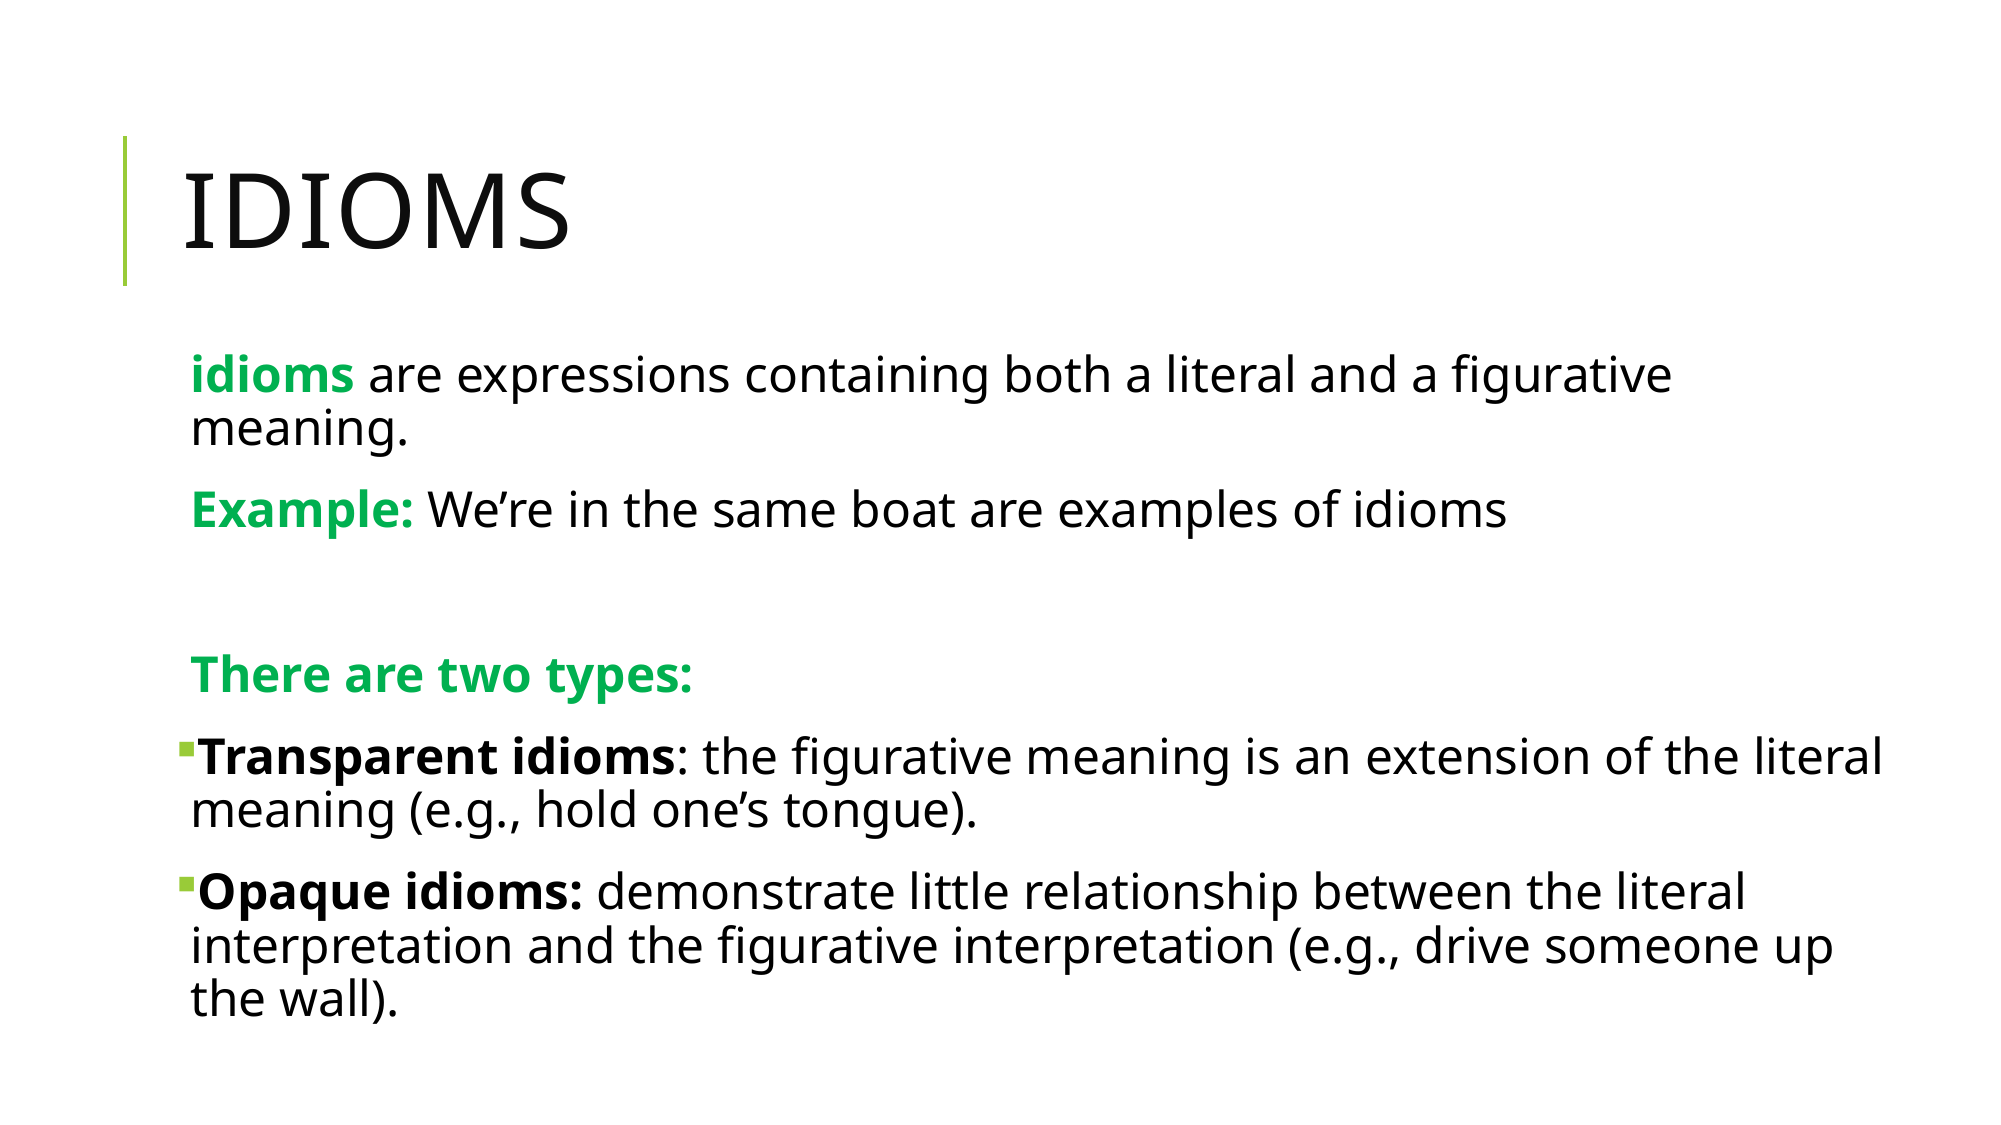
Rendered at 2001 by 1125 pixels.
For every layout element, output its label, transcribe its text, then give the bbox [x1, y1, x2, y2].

title Idioms [168, 96, 1763, 341]
list idioms are expressions containing both a literal and a figurative meaning. Example: We’re in the same boat are examples of idioms There are two types: Transparent idioms: the figurative meaning is an extension of the literal meaning (e.g., hold one’s tongue). Opaque idioms: demonstrate little relationship between the literal interpretation and the figurative interpretation (e.g., drive someone up the wall). [168, 341, 1907, 1035]
